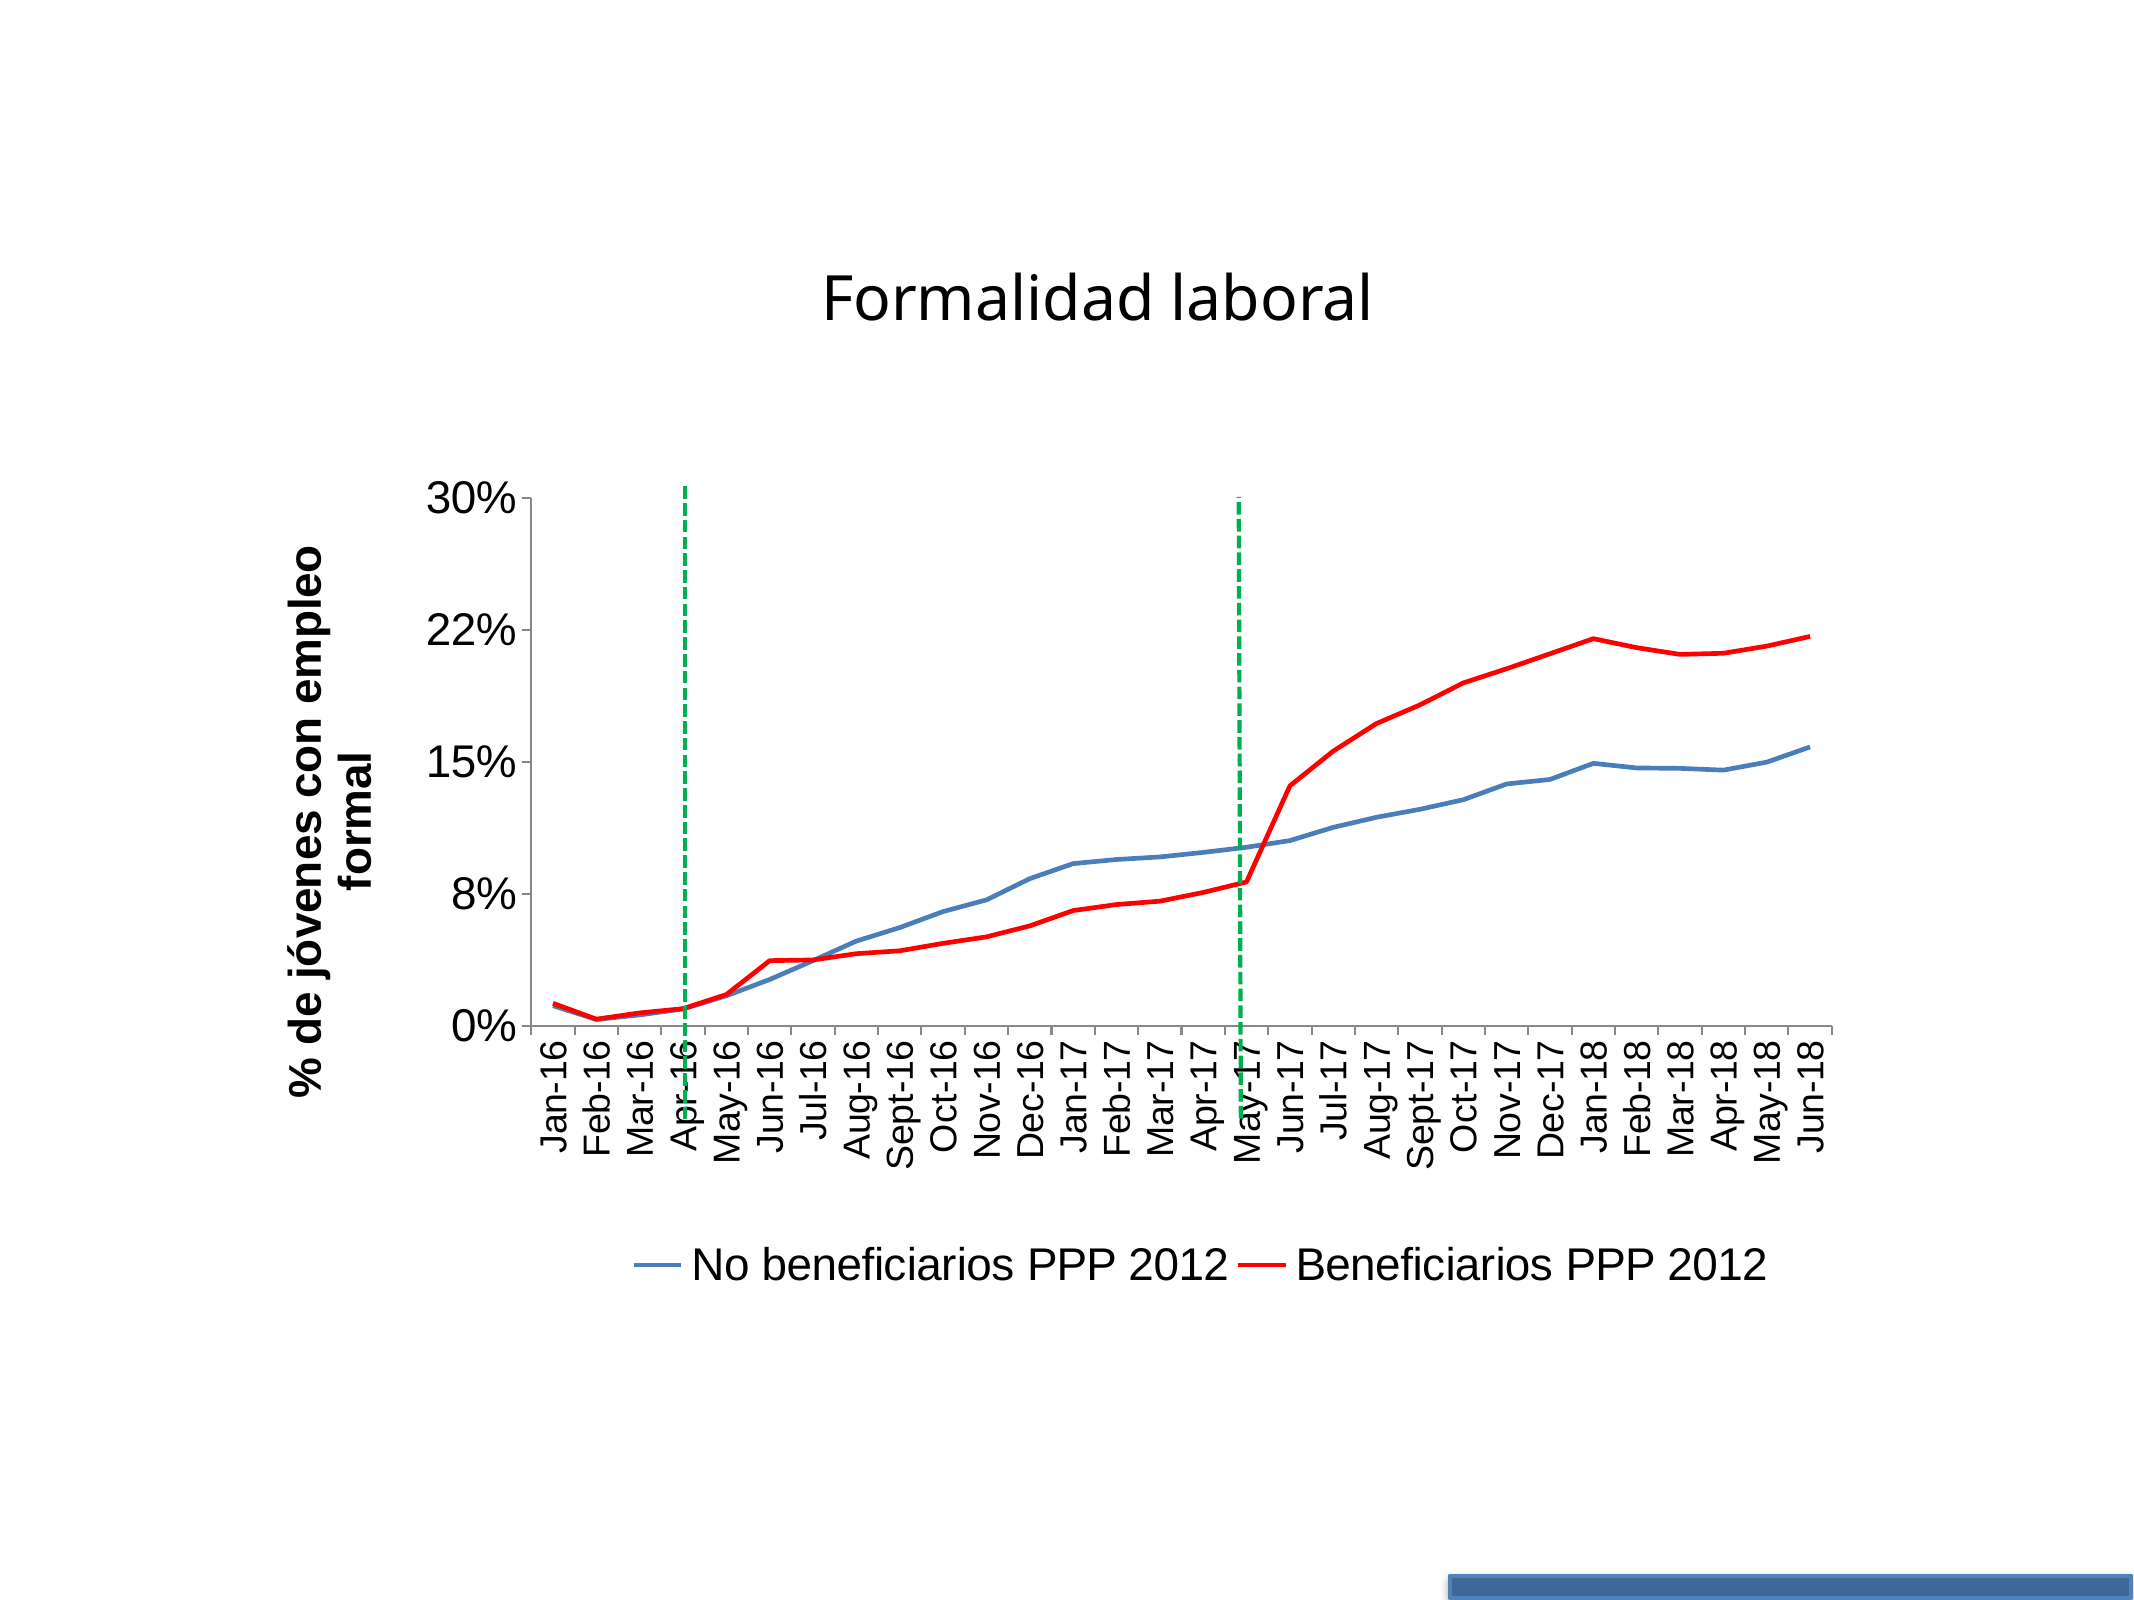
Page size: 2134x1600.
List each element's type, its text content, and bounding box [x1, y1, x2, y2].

chart [249, 455, 1841, 1324]
text_box [1449, 1575, 2132, 1598]
title Formalidad laboral [137, 194, 2059, 396]
